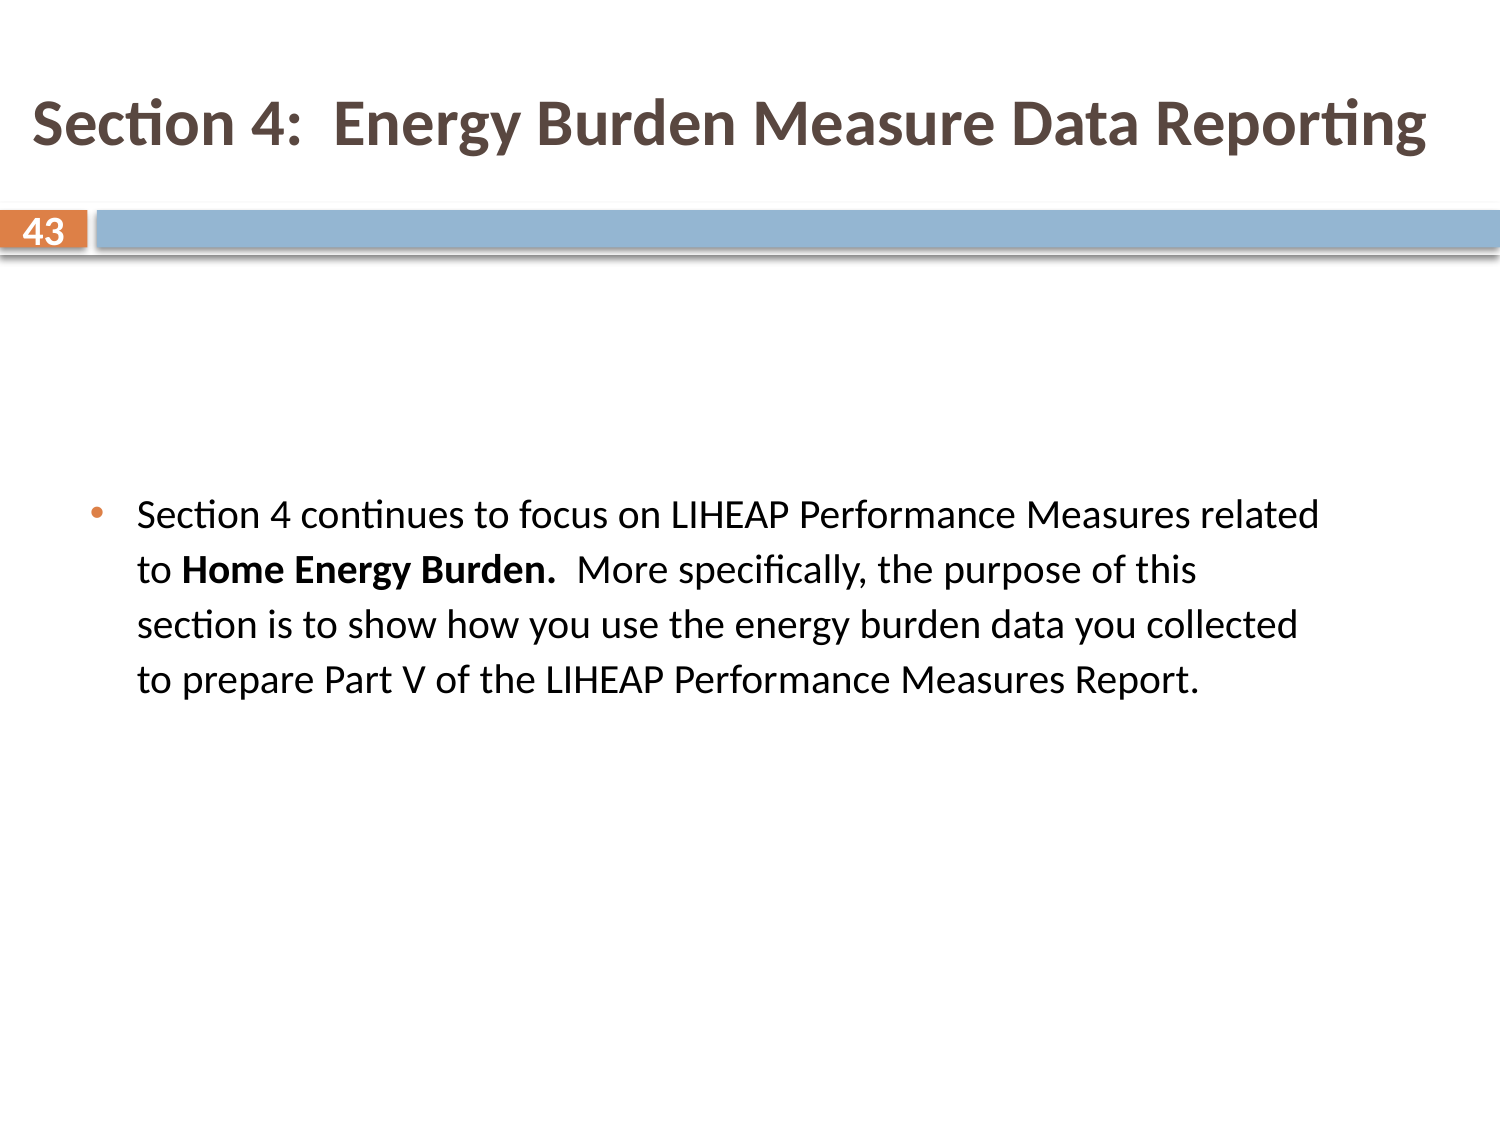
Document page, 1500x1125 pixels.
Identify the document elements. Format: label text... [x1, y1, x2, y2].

title Section 4: Energy Burden Measure Data Reporting [0, 37, 1500, 200]
slide_number 43 [0, 208, 88, 249]
list Section 4 continues to focus on LIHEAP Performance Measures related to Home Energy Burden. More specifically, the purpose of this section is to show how you use the energy burden data you collected to prepare Part V of the LIHEAP Performance Measures Report. [75, 474, 1338, 763]
